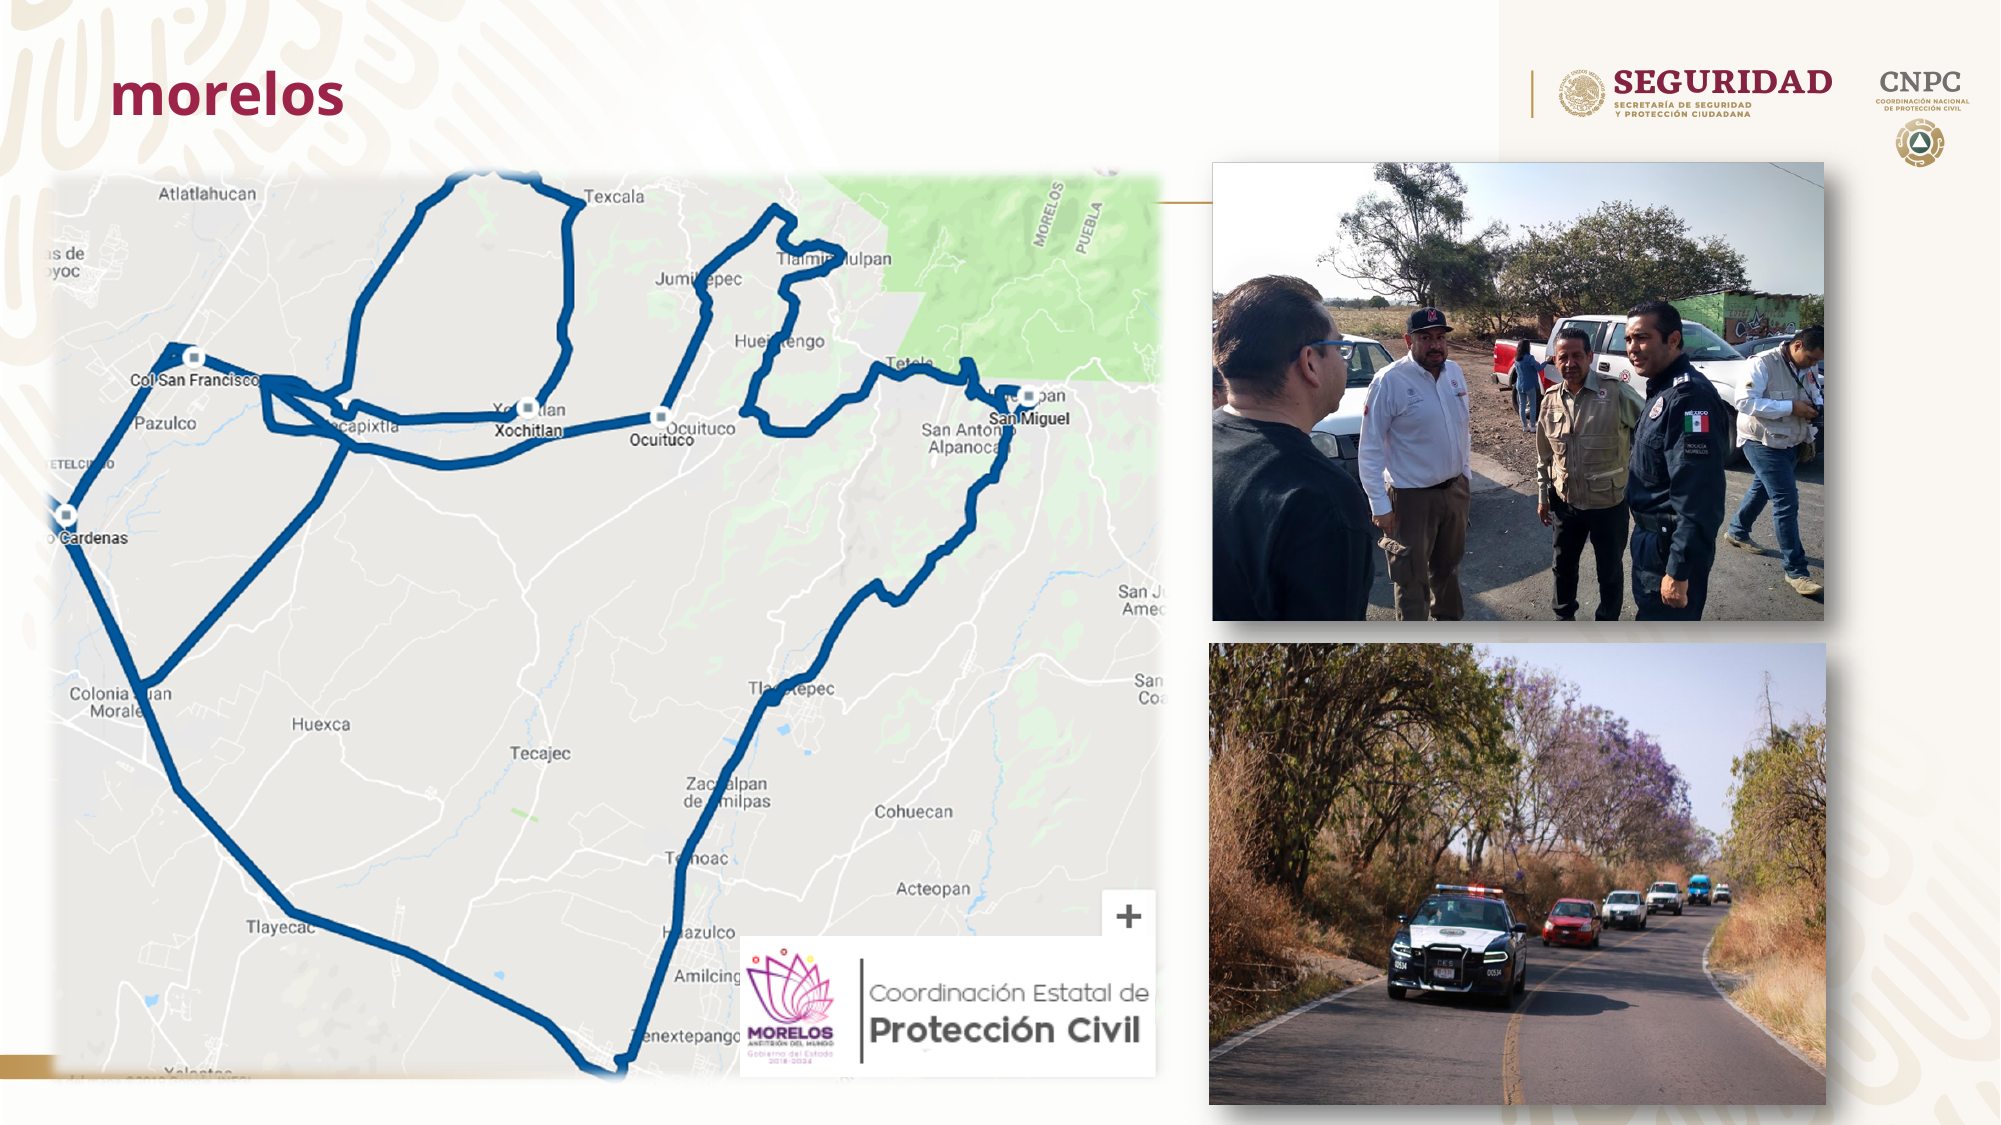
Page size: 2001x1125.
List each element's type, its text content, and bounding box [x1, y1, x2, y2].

title morelos [94, 33, 1148, 159]
picture [0, 0, 2001, 1125]
